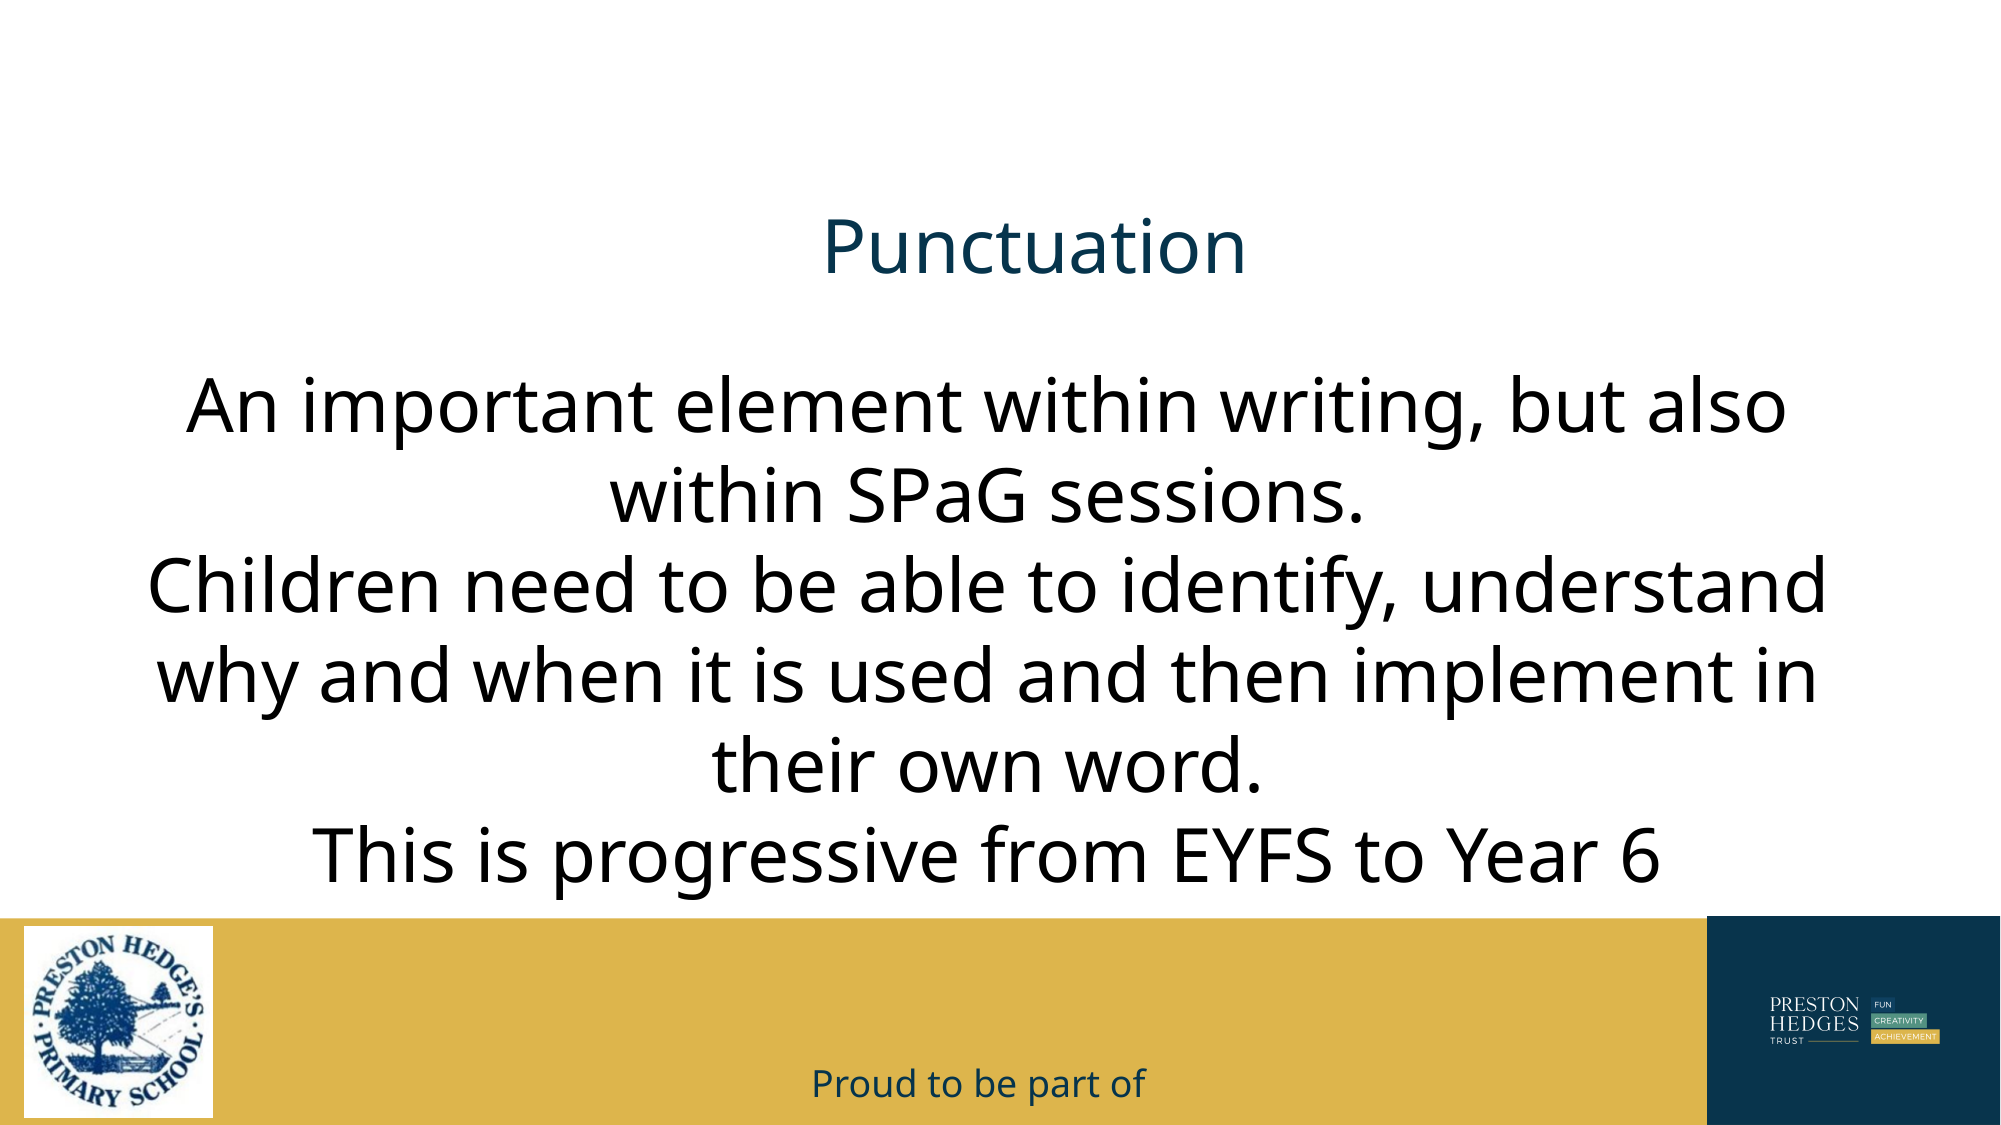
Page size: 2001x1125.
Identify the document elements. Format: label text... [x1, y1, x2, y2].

picture [24, 926, 213, 1118]
title Punctuation [397, 54, 1673, 296]
picture [1707, 916, 2001, 1125]
subtitle An important element within writing, but also within SPaG sessions. Children need to be able to identify, understand why and when it is used and then implement in their own word. This is progressive from EYFS to Year 6 [78, 349, 1898, 1020]
